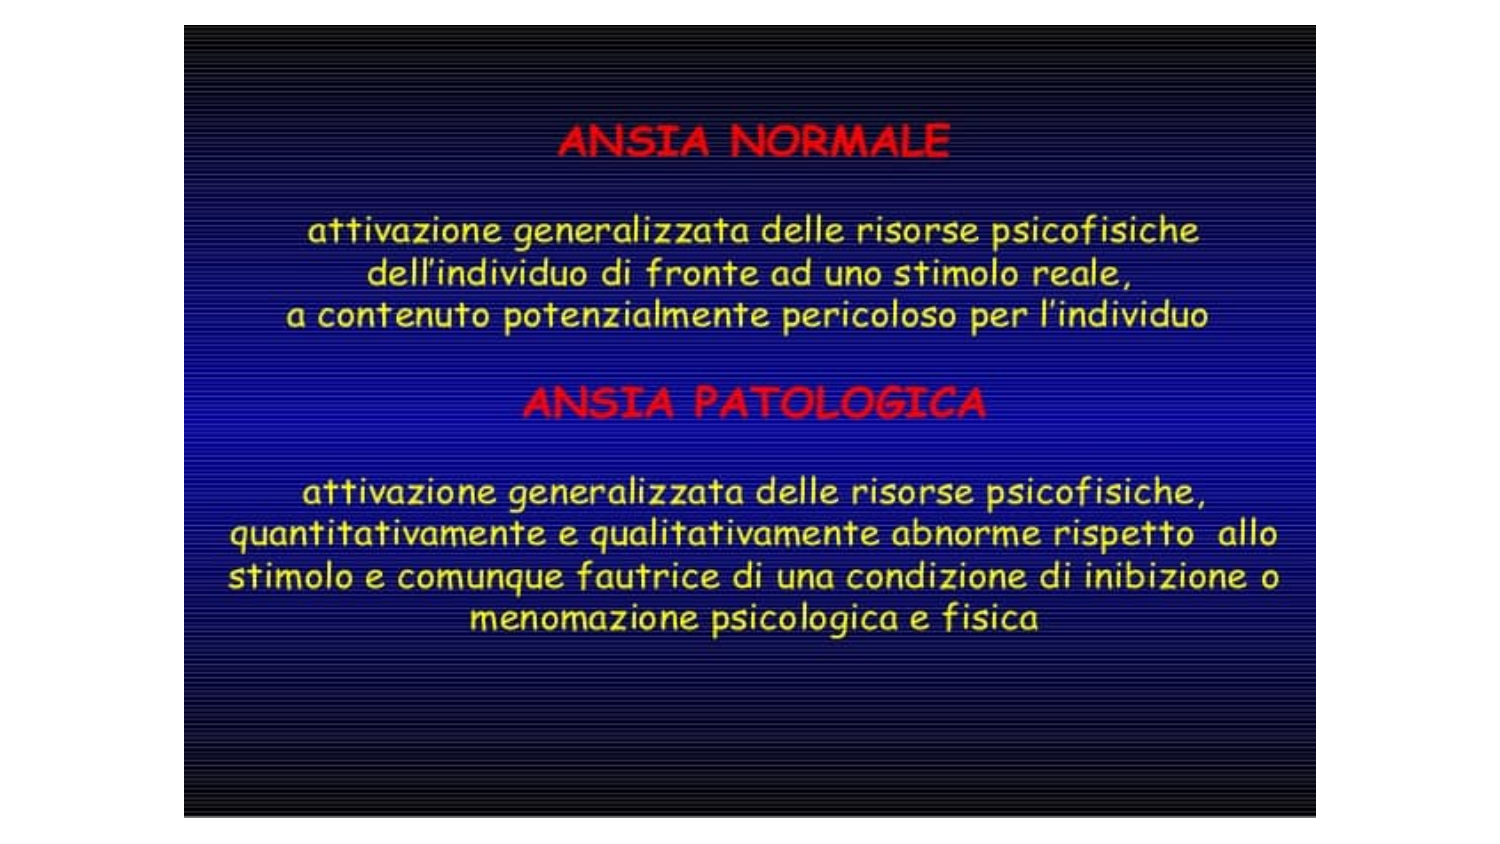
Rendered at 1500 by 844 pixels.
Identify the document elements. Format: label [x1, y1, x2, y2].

picture [184, 25, 1316, 818]
